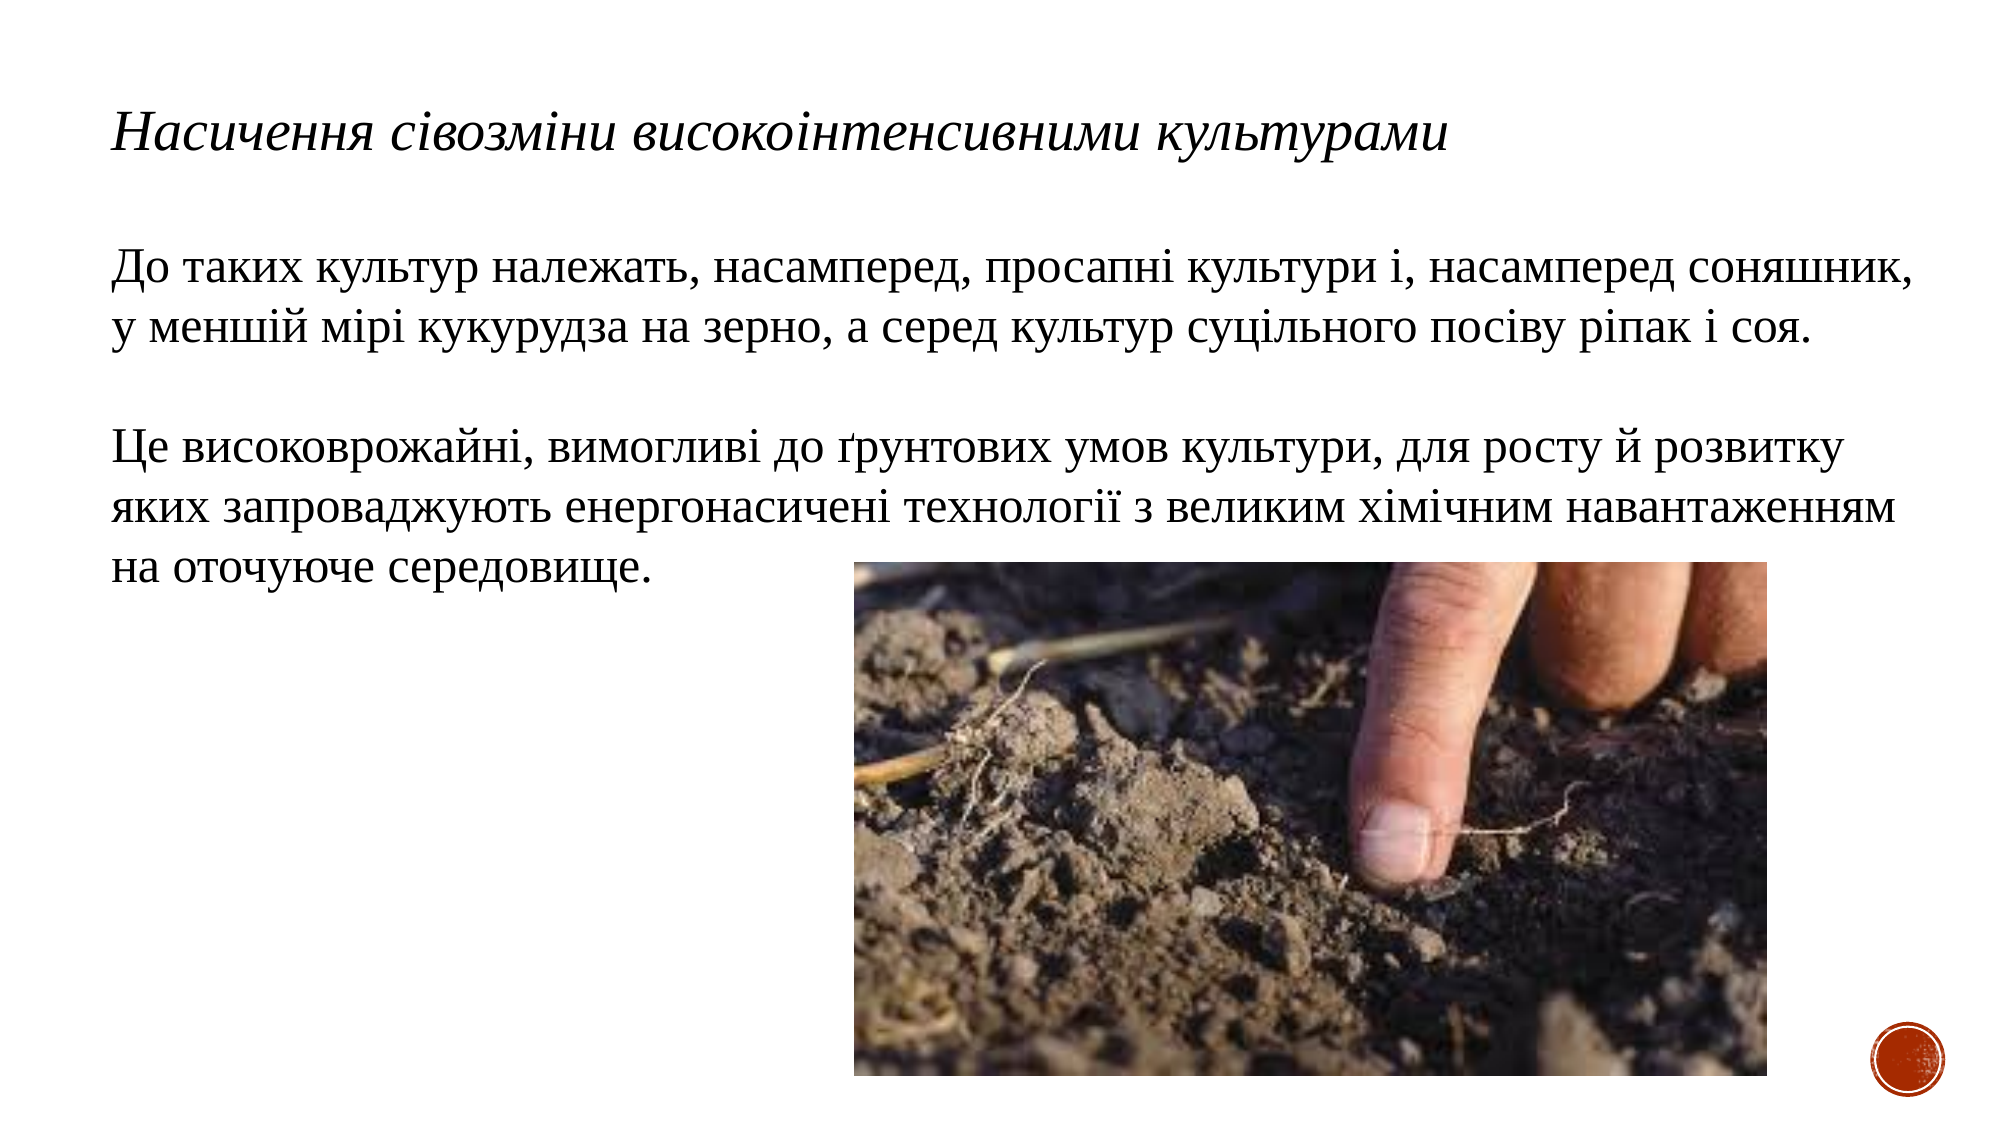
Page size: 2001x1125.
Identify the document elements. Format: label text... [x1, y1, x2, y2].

picture [854, 562, 1767, 1076]
text_box Насичення сівозміни високоінтенсивними культурами До таких культур належать, насамперед, просапні культури і, насамперед соняшник, у меншій мірі кукурудза на зерно, а серед культур суцільного посіву ріпак і соя. Це високоврожайні, вимогливі до ґрунтових умов культури, для росту й розвитку яких запроваджують енергонасичені технології з великим хімічним навантаженням на оточуюче середовище. [96, 84, 1942, 720]
